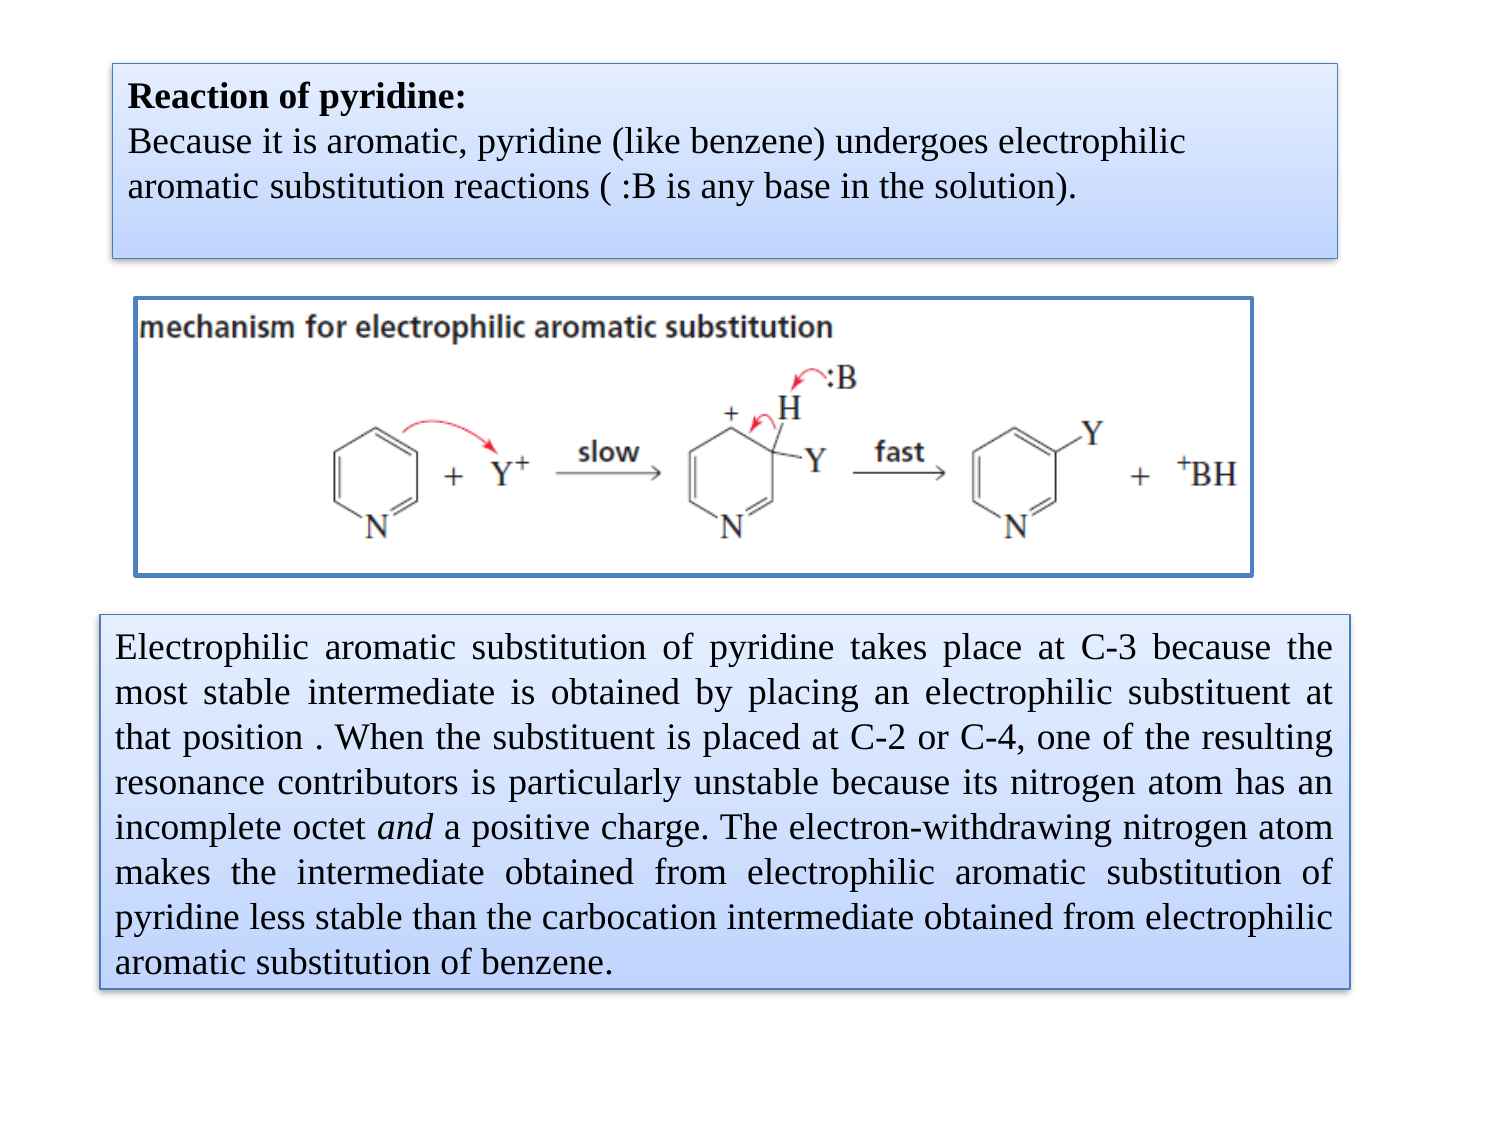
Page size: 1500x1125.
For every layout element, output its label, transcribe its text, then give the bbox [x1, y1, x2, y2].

text_box Electrophilic aromatic substitution of pyridine takes place at C-3 because the most stable intermediate is obtained by placing an electrophilic substituent at that position . When the substituent is placed at C-2 or C-4, one of the resulting resonance contributors is particularly unstable because its nitrogen atom has an incomplete octet and a positive charge. The electron-withdrawing nitrogen atom makes the intermediate obtained from electrophilic aromatic substitution of pyridine less stable than the carbocation intermediate obtained from electrophilic aromatic substitution of benzene. [99, 614, 1351, 990]
picture [137, 299, 1251, 574]
text_box Reaction of pyridine: Because it is aromatic, pyridine (like benzene) undergoes electrophilic aromatic substitution reactions ( :B is any base in the solution). [112, 63, 1338, 259]
